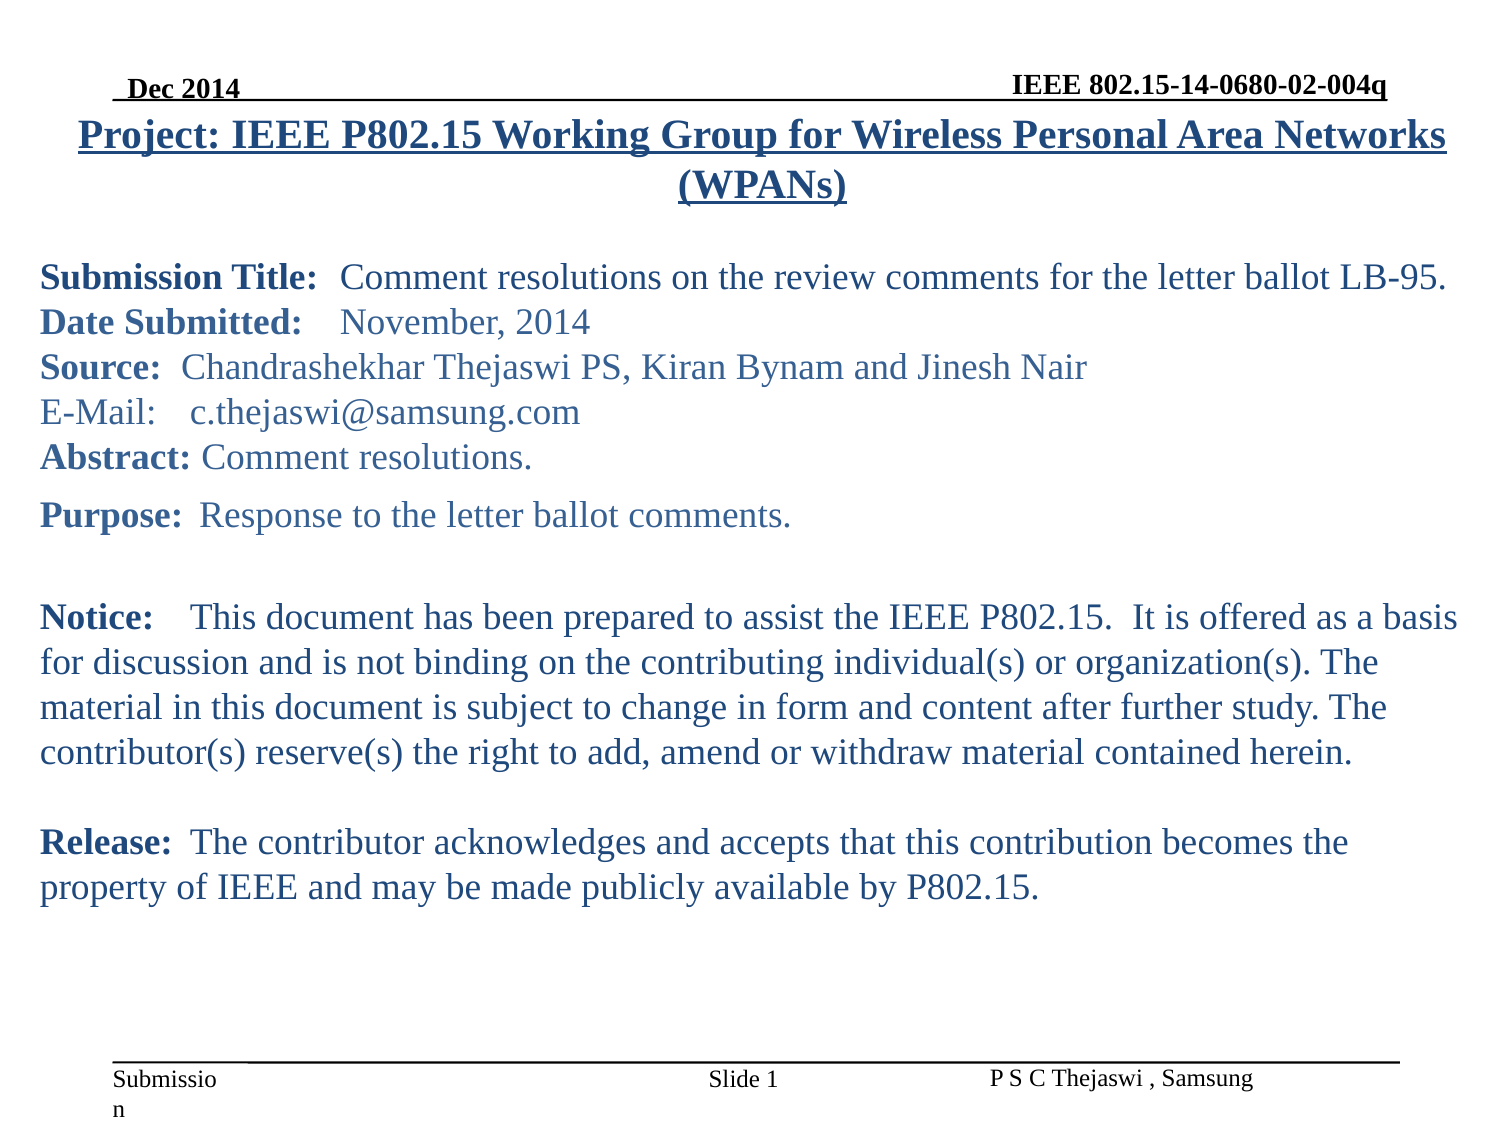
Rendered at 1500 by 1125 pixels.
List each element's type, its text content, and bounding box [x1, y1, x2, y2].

slide_number Slide 1 [687, 1061, 800, 1088]
text_box Project: IEEE P802.15 Working Group for Wireless Personal Area Networks (WPANs) Submission Title: Comment resolutions on the review comments for the letter ballot LB-95. Date Submitted: November, 2014 Source: Chandrashekhar Thejaswi PS, Kiran Bynam and Jinesh Nair E-Mail: c.thejaswi@samsung.com Abstract: Comment resolutions. Purpose: Response to the letter ballot comments. Notice: This document has been prepared to assist the IEEE P802.15. It is offered as a basis for discussion and is not binding on the contributing individual(s) or organization(s). The material in this document is subject to change in form and content after further study. The contributor(s) reserve(s) the right to add, amend or withdraw material contained herein. Release: The contributor acknowledges and accepts that this contribution becomes the property of IEEE and may be made publicly available by P802.15. [24, 99, 1500, 915]
